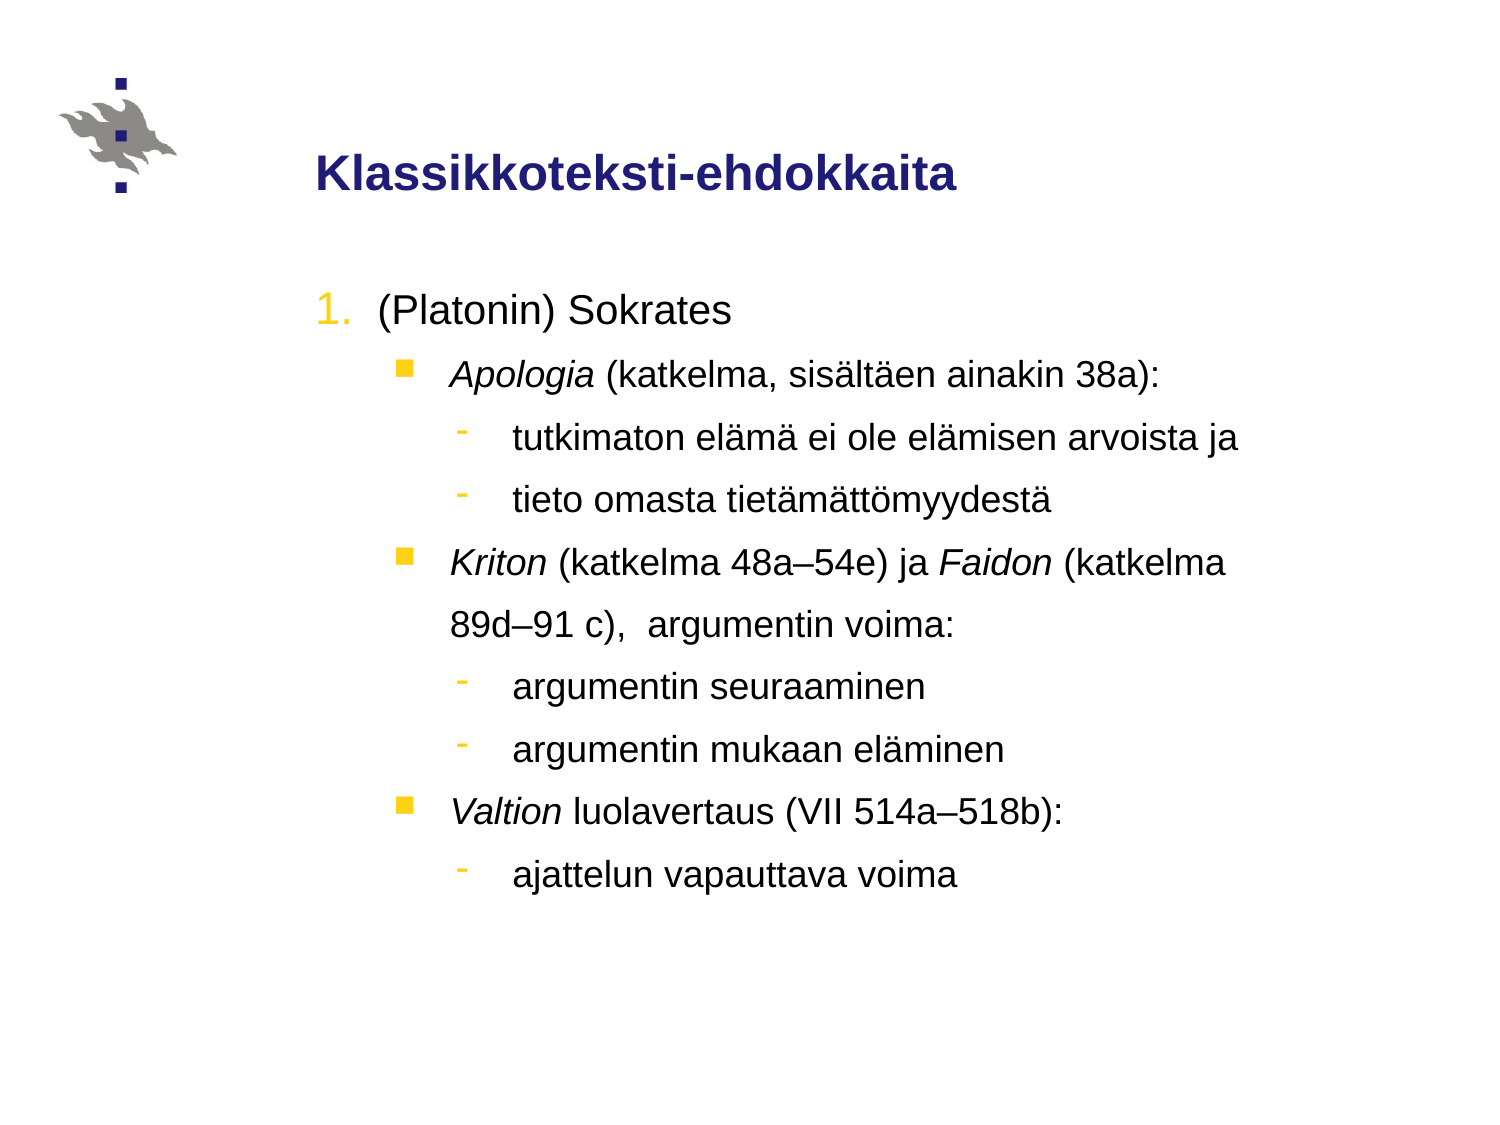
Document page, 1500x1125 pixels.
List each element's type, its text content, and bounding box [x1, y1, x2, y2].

picture [58, 78, 177, 193]
title Klassikkoteksti-ehdokkaita [300, 24, 1450, 208]
list (Platonin) Sokrates Apologia (katkelma, sisältäen ainakin 38a): tutkimaton elämä ei ole elämisen arvoista ja tieto omasta tietämättömyydestä Kriton (katkelma 48a–54e) ja Faidon (katkelma 89d–91 c), argumentin voima: argumentin seuraaminen argumentin mukaan eläminen Valtion luolavertaus (VII 514a–518b): ajattelun vapauttava voima [300, 262, 1450, 1075]
